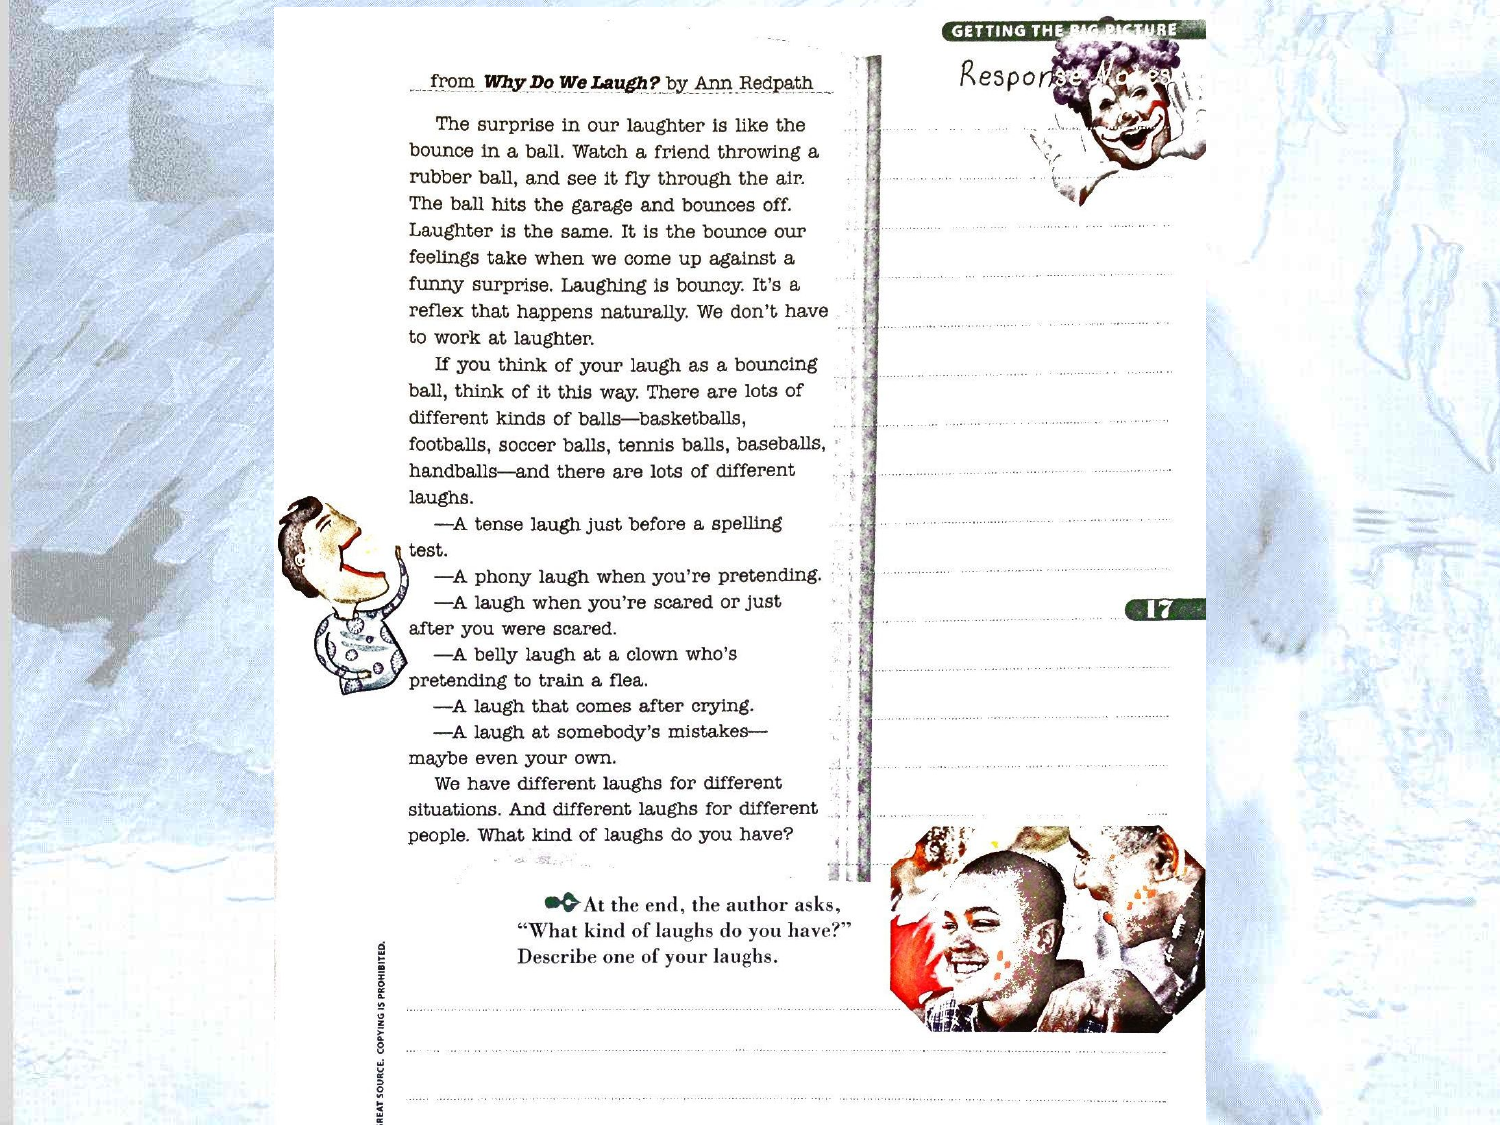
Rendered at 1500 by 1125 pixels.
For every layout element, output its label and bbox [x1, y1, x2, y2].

list [273, 7, 1206, 1125]
picture [0, 0, 1500, 1125]
